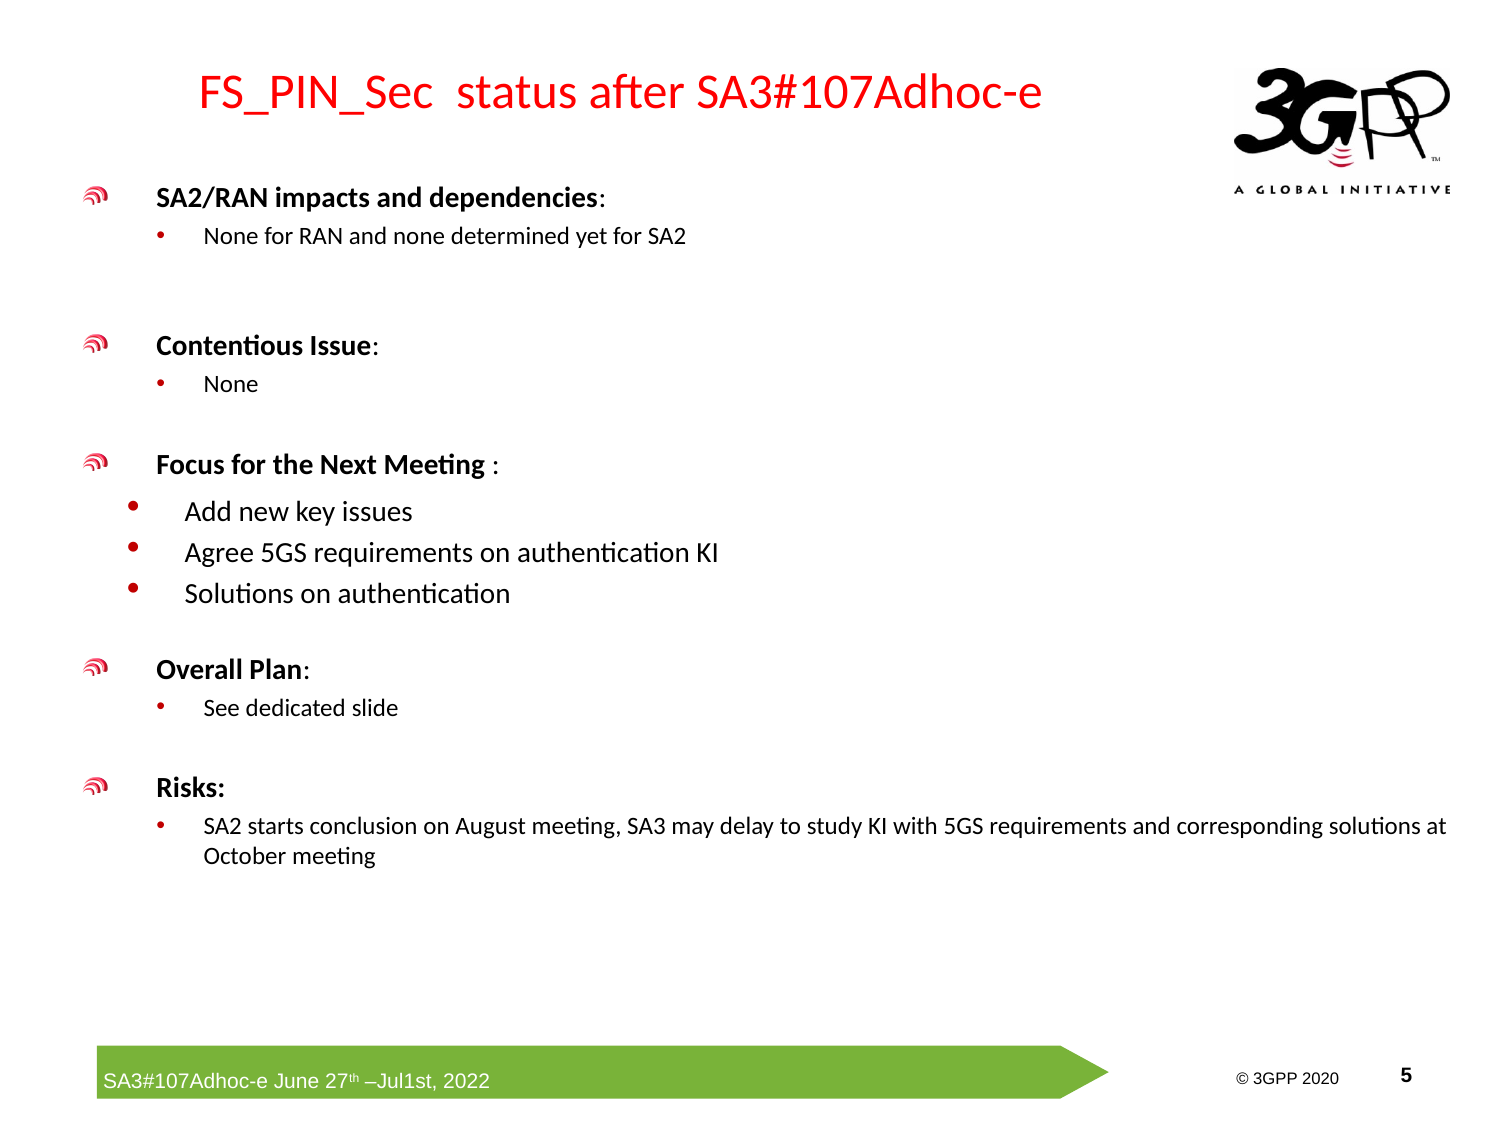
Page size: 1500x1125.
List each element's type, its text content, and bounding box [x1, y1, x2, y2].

picture [81, 657, 102, 678]
list SA2/RAN impacts and dependencies: None for RAN and none determined yet for SA2 Contentious Issue: None Focus for the Next Meeting : Add new key issues Agree 5GS requirements on authentication KI Solutions on authentication Overall Plan: See dedicated slide Risks: SA2 starts conclusion on August meeting, SA3 may delay to study KI with 5GS requirements and corresponding solutions at October meeting [66, 171, 1470, 1037]
picture [81, 191, 102, 207]
title FS_PIN_Sec status after SA3#107Adhoc-e [66, 0, 1187, 191]
picture [81, 776, 102, 797]
picture [81, 452, 102, 473]
picture [81, 333, 102, 355]
picture [1234, 68, 1450, 171]
